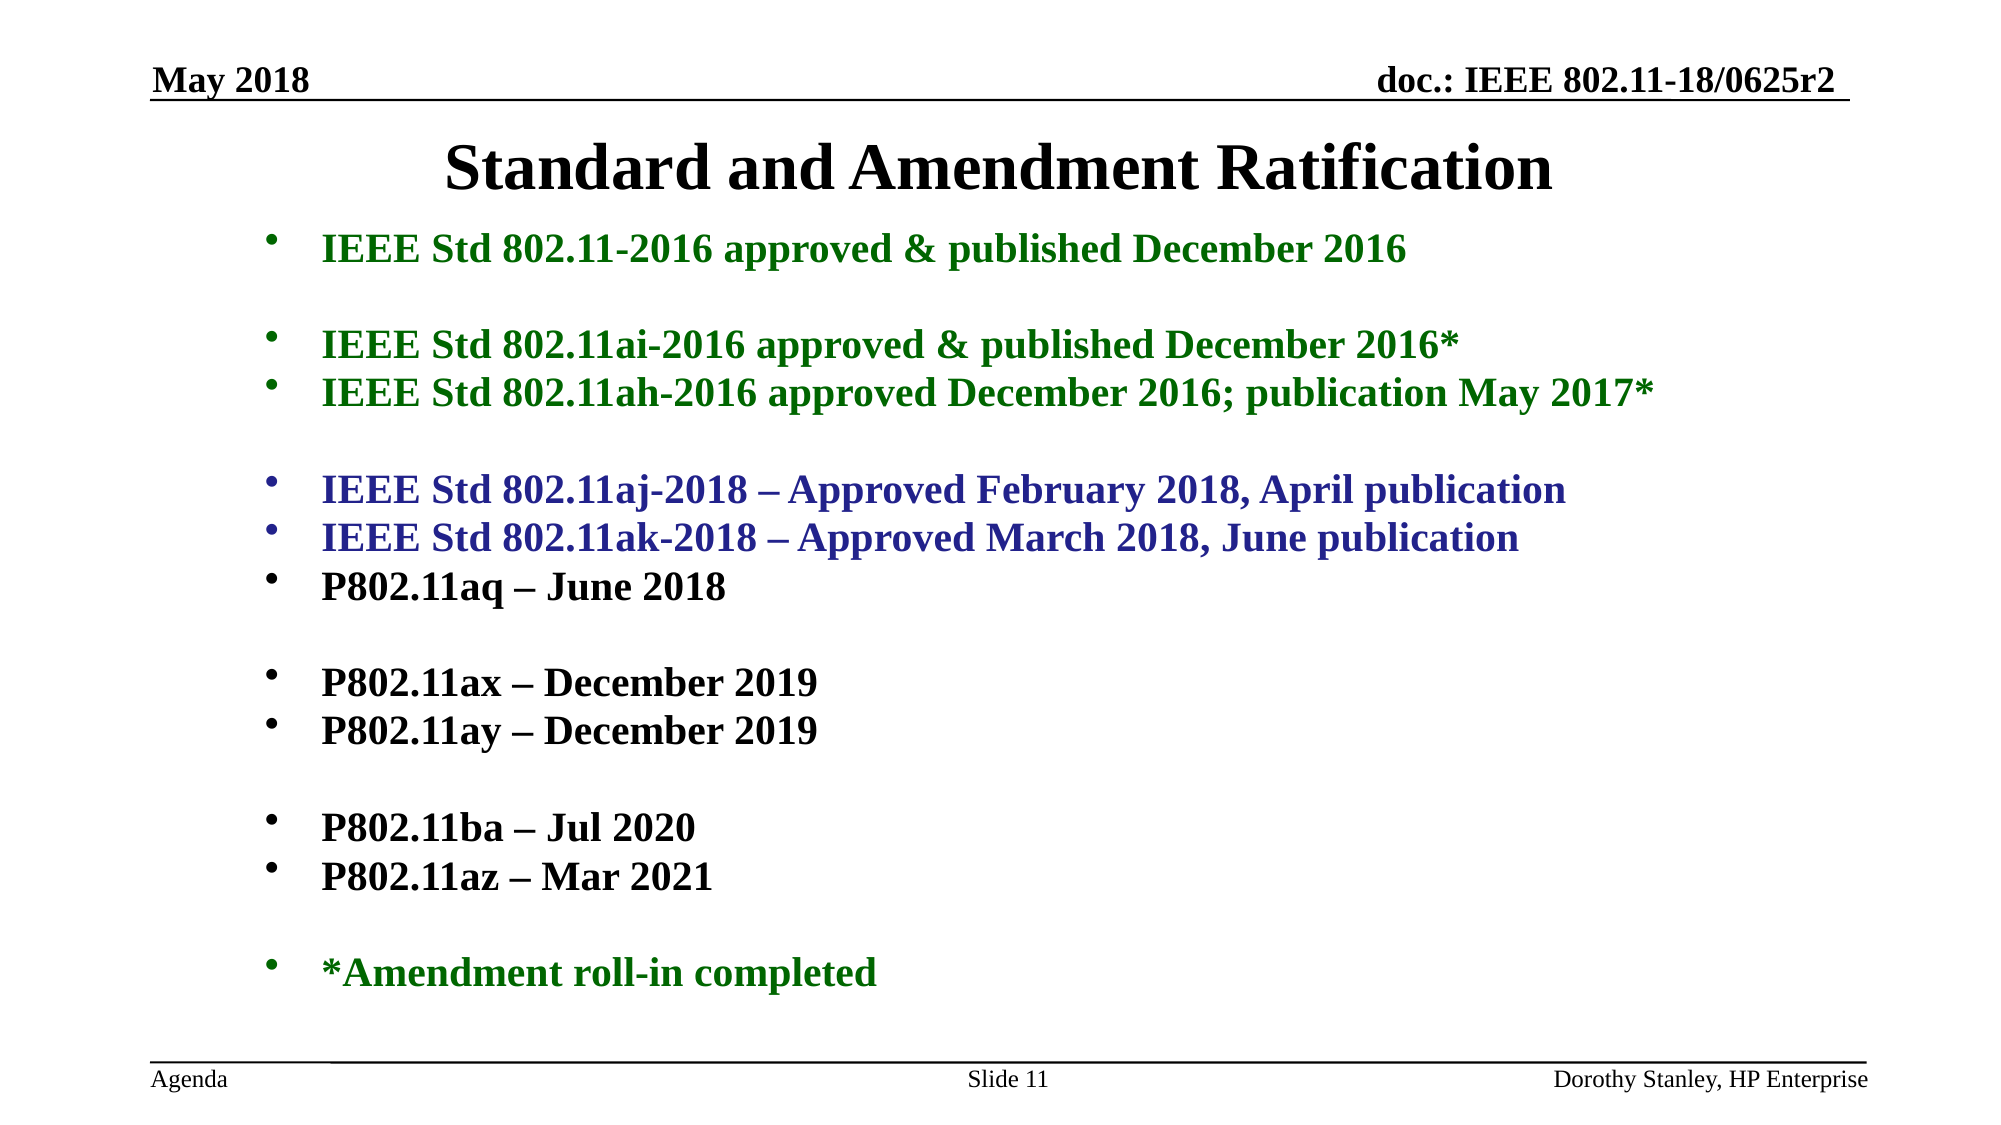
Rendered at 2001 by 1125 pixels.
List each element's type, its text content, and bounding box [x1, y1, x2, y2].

slide_number Slide 11 [966, 1078, 1051, 1093]
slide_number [152, 54, 567, 100]
list IEEE Std 802.11-2016 approved & published December 2016 IEEE Std 802.11ai-2016 approved & published December 2016* IEEE Std 802.11ah-2016 approved December 2016; publication May 2017* IEEE Std 802.11aj-2018 – Approved February 2018, April publication IEEE Std 802.11ak-2018 – Approved March 2018, June publication P802.11aq – June 2018 P802.11ax – December 2019 P802.11ay – December 2019 P802.11ba – Jul 2020 P802.11az – Mar 2021 *Amendment roll-in completed [249, 222, 1800, 1078]
footer Dorothy Stanley, HP Enterprise [1549, 1062, 1869, 1093]
title Standard and Amendment Ratification [362, 75, 1638, 222]
